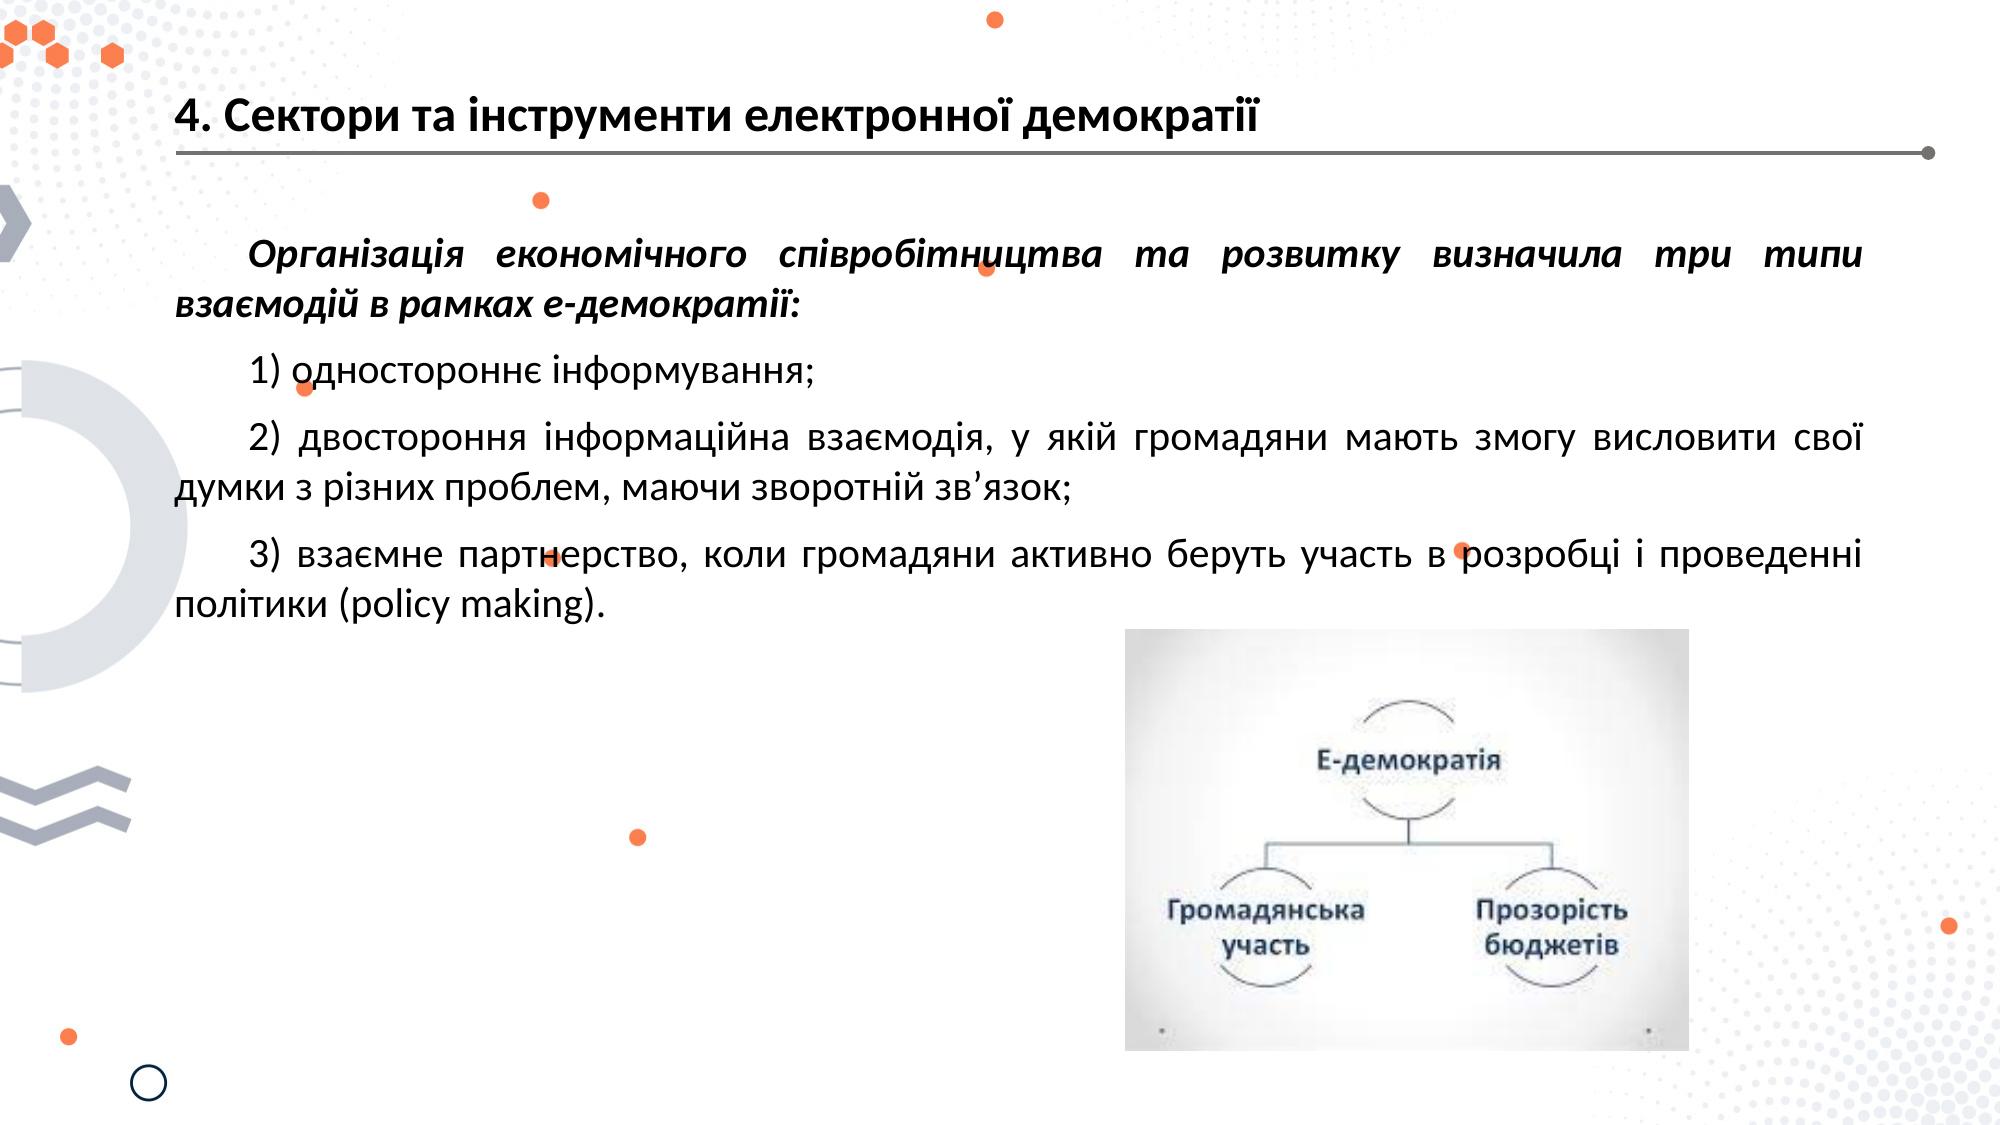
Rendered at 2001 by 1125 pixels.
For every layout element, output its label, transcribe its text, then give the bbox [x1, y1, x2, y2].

text_box 4. Сектори та інструменти електронної демократії [159, 74, 1903, 149]
text_box Організація економічного співробітництва та розвитку визначила три типи взаємодій в рамках е-демократії: 1) одностороннє інформування; 2) двостороння інформаційна взаємодія, у якій громадяни мають змогу висловити свої думки з різних проблем, маючи зворотній зв’язок; 3) взаємне партнерство, коли громадяни активно беруть участь в розробці і проведенні політики (policy making). [159, 218, 1879, 633]
picture [0, 0, 2000, 1125]
